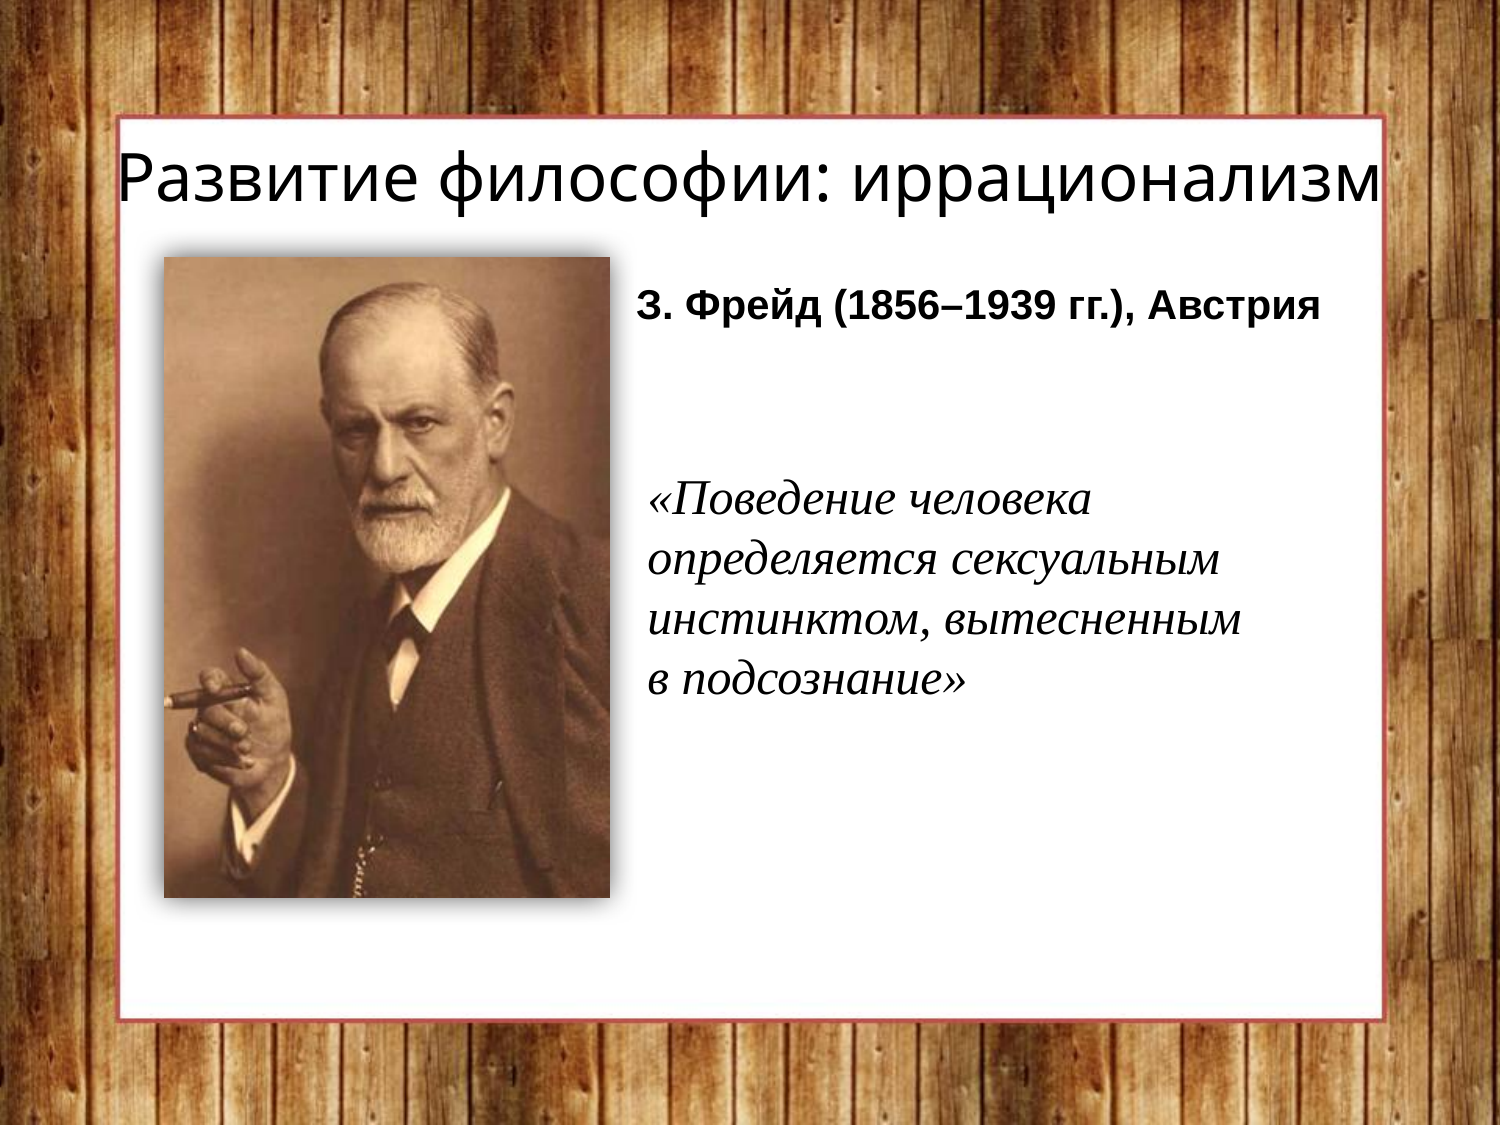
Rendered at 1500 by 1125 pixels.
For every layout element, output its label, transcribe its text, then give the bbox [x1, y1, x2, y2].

picture [0, 0, 1500, 1125]
text_box З. Фрейд (1856–1939 гг.), Австрия [621, 270, 1360, 385]
text_box «Поведение человека определяется сексуальным инстинктом, вытесненным в подсознание» [632, 456, 1266, 712]
title Развитие философии: иррационализм [75, 117, 1425, 233]
